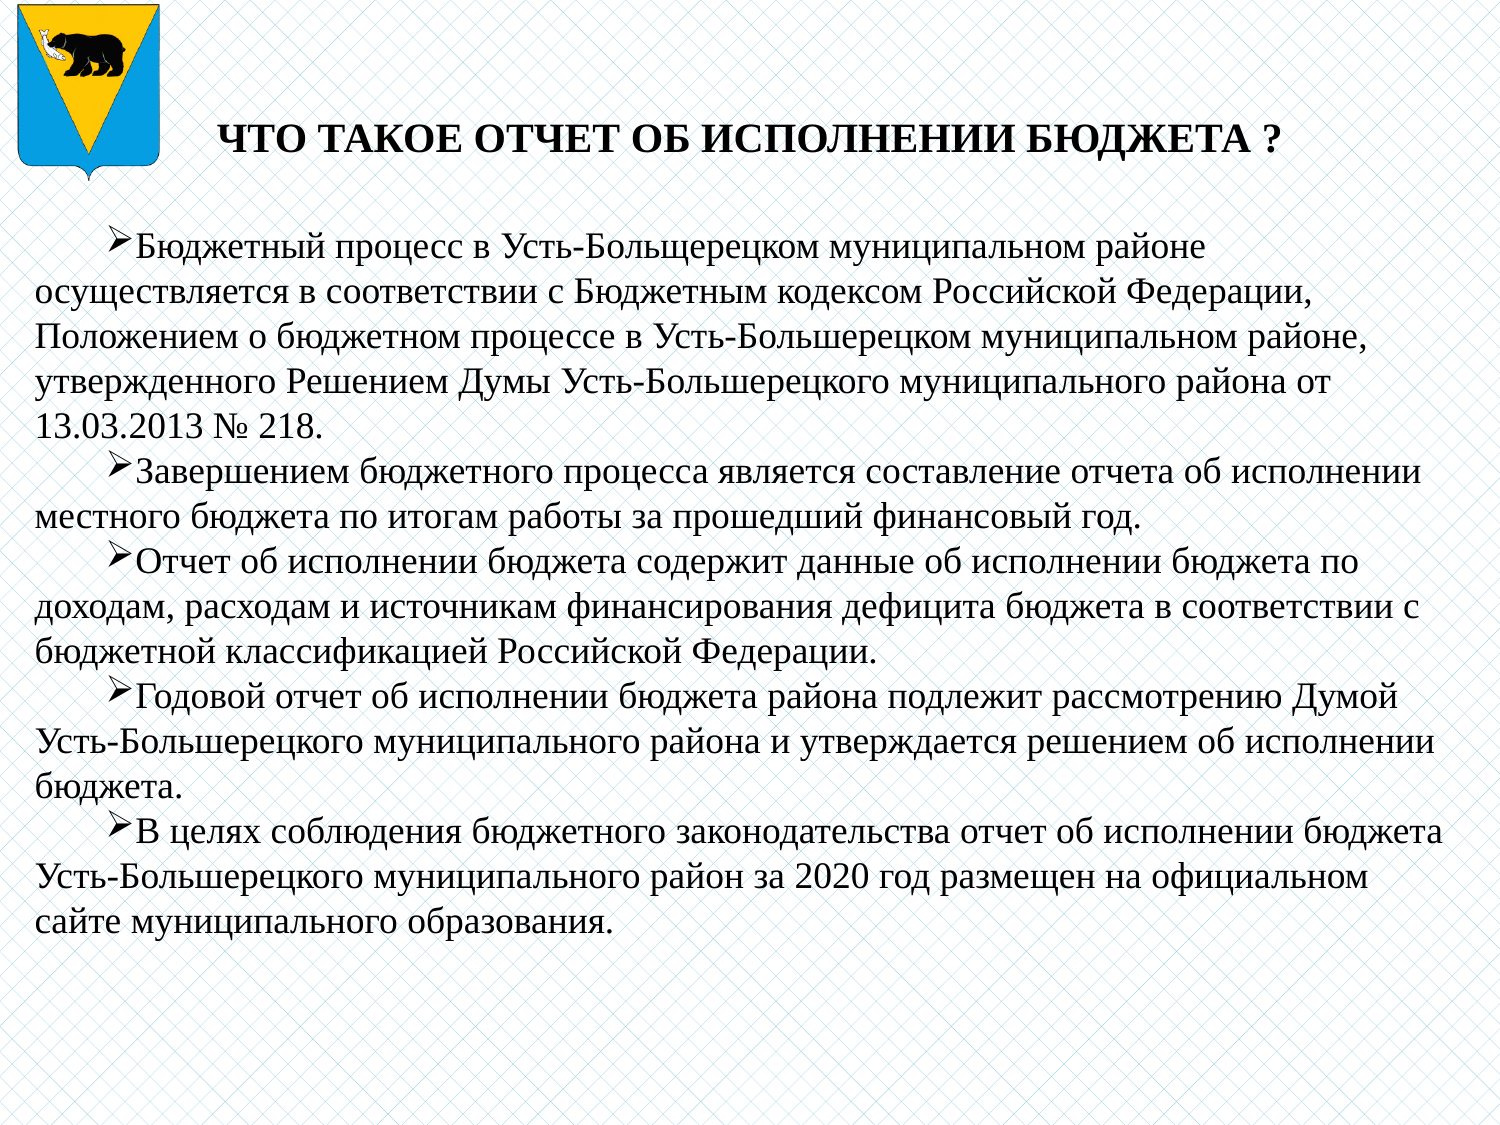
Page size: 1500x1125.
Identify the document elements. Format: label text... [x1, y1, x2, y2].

list Бюджетный процесс в Усть-Больщерецком муниципальном районе осуществляется в соответствии с Бюджетным кодексом Российской Федерации, Положением о бюджетном процессе в Усть-Большерецком муниципальном районе, утвержденного Решением Думы Усть-Большерецкого муниципального района от 13.03.2013 № 218. Завершением бюджетного процесса является составление отчета об исполнении местного бюджета по итогам работы за прошедший финансовый год. Отчет об исполнении бюджета содержит данные об исполнении бюджета по доходам, расходам и источникам финансирования дефицита бюджета в соответствии с бюджетной классификацией Российской Федерации. Годовой отчет об исполнении бюджета района подлежит рассмотрению Думой Усть-Большерецкого муниципального района и утверждается решением об исполнении бюджета. В целях соблюдения бюджетного законодательства отчет об исполнении бюджета Усть-Большерецкого муниципального район за 2020 год размещен на официальном сайте муниципального образования. [19, 213, 1461, 1125]
picture [17, 4, 160, 152]
picture [17, 151, 160, 181]
title ЧТО ТАКОЕ ОТЧЕТ ОБ ИСПОЛНЕНИИ БЮДЖЕТА ? [75, 45, 1425, 213]
